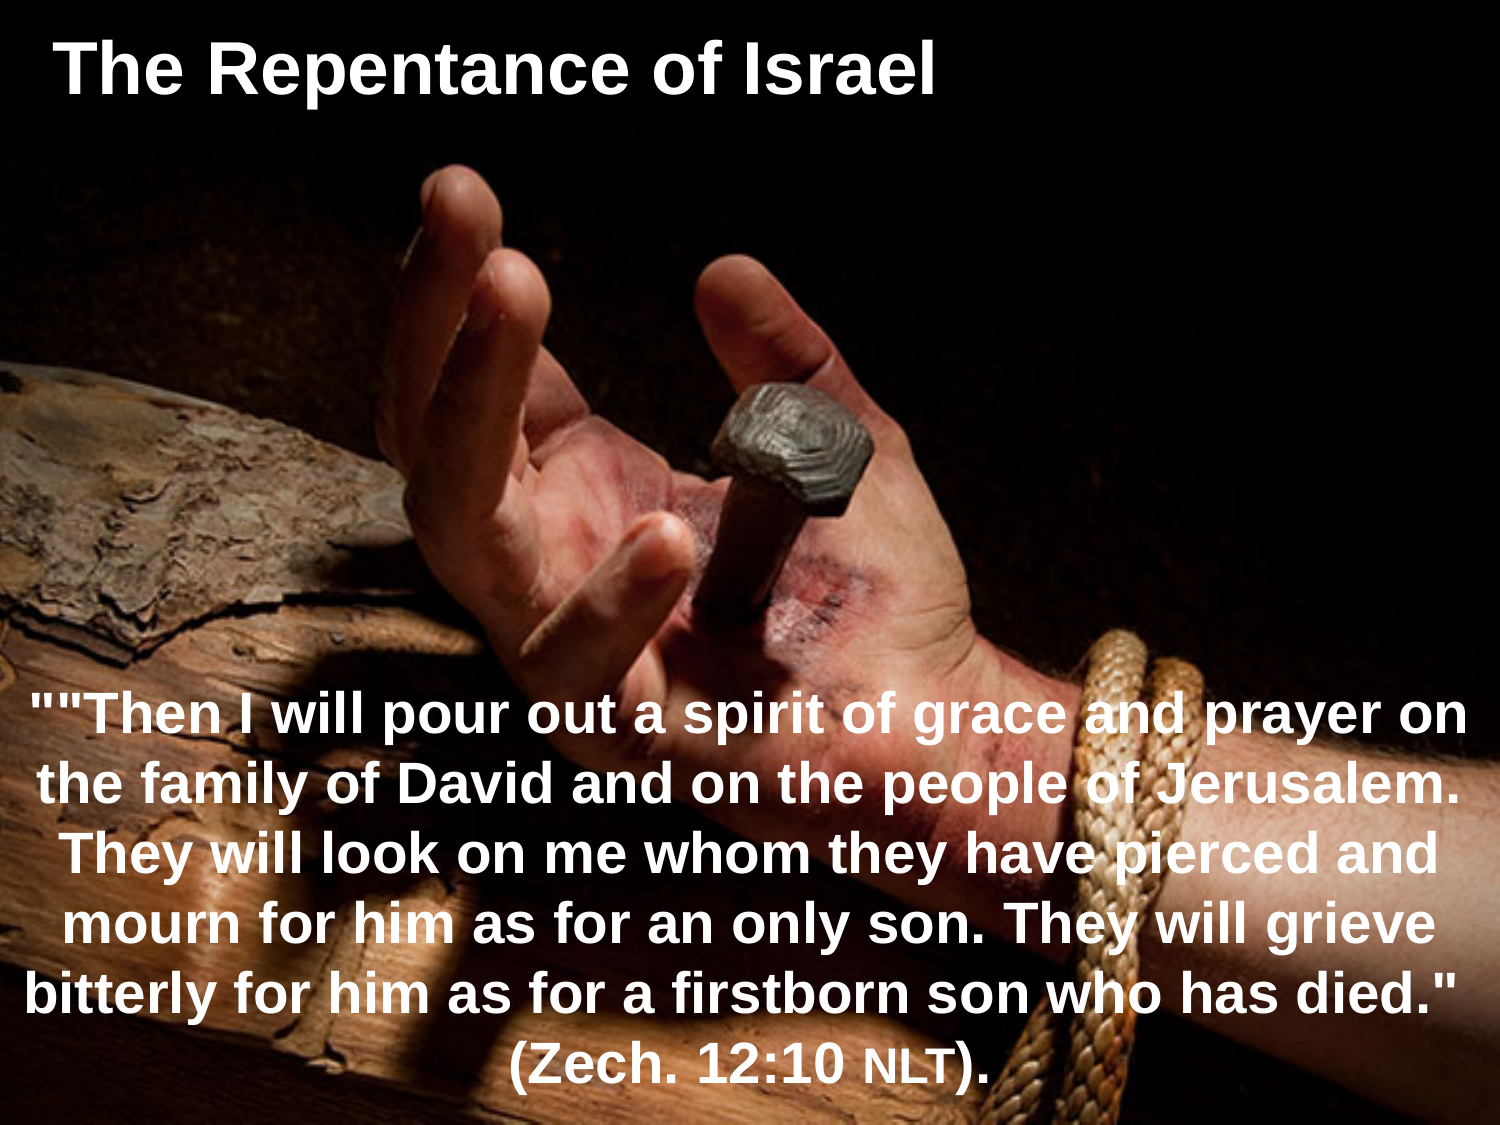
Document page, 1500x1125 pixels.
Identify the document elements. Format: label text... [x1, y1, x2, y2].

title The Repentance of Israel [37, 0, 1500, 125]
picture [0, 125, 1500, 1125]
